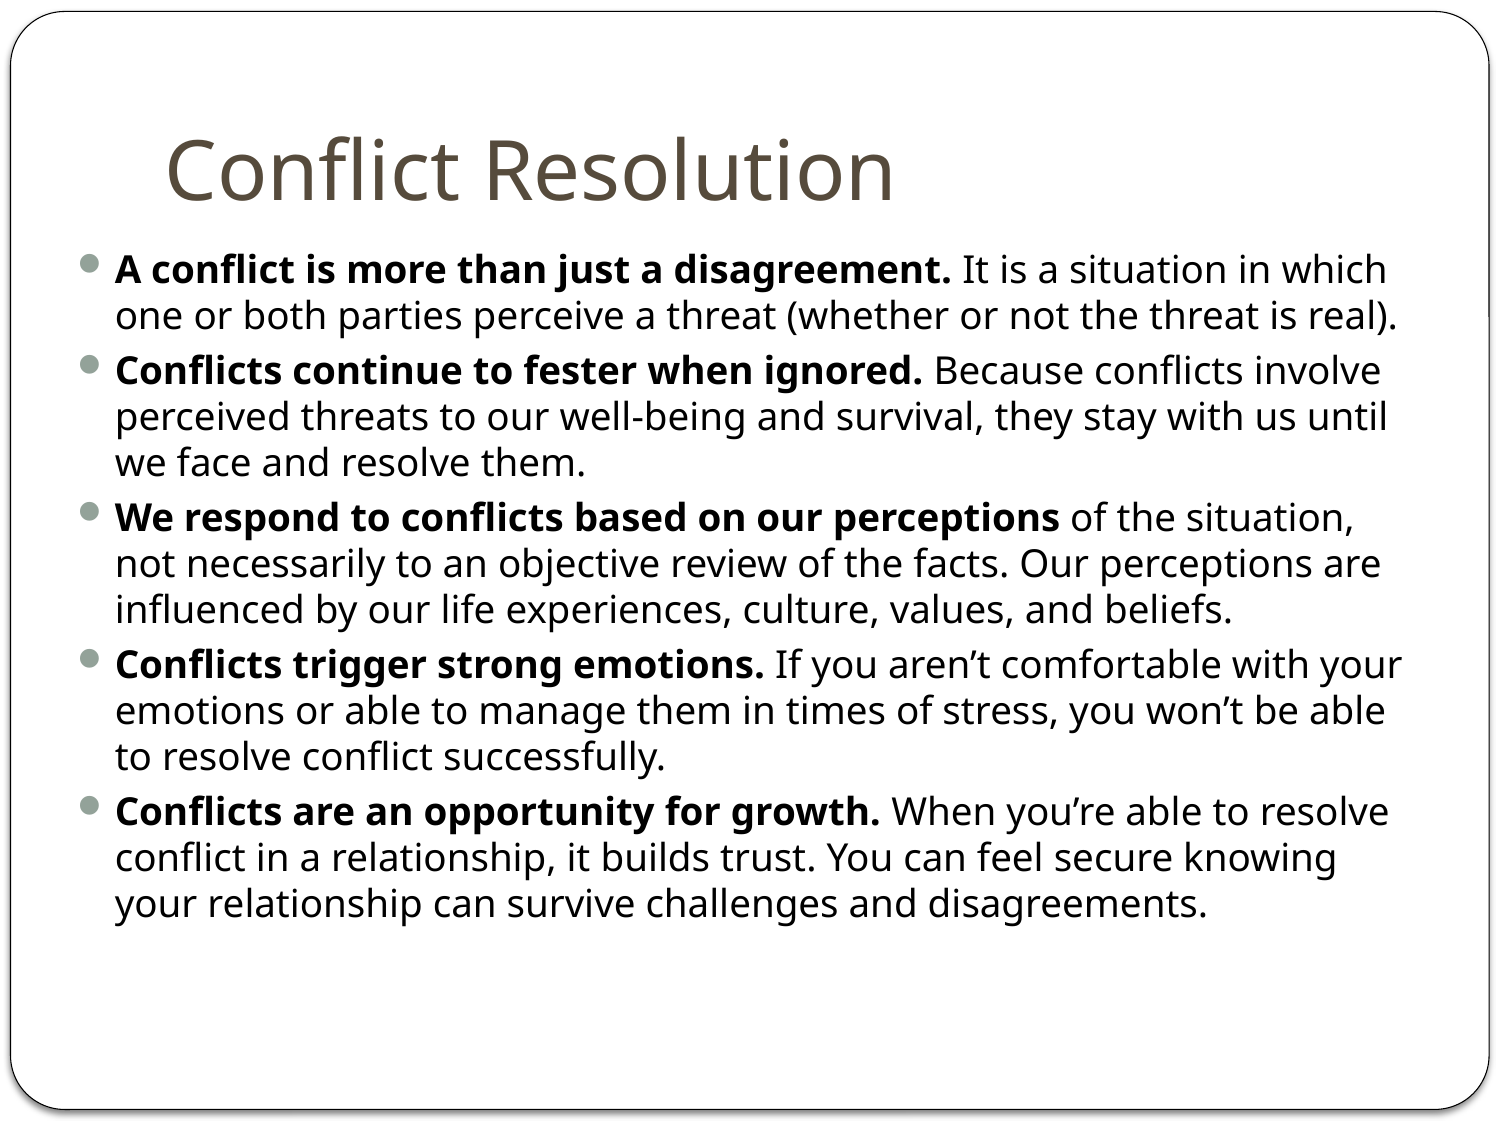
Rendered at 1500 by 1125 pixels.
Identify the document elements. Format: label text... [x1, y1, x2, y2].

list A conflict is more than just a disagreement. It is a situation in which one or both parties perceive a threat (whether or not the threat is real). Conflicts continue to fester when ignored. Because conflicts involve perceived threats to our well-being and survival, they stay with us until we face and resolve them. We respond to conflicts based on our perceptions of the situation, not necessarily to an objective review of the facts. Our perceptions are influenced by our life experiences, culture, values, and beliefs. Conflicts trigger strong emotions. If you aren’t comfortable with your emotions or able to manage them in times of stress, you won’t be able to resolve conflict successfully. Conflicts are an opportunity for growth. When you’re able to resolve conflict in a relationship, it builds trust. You can feel secure knowing your relationship can survive challenges and disagreements. [62, 237, 1425, 988]
title Conflict Resolution [150, 45, 1425, 233]
